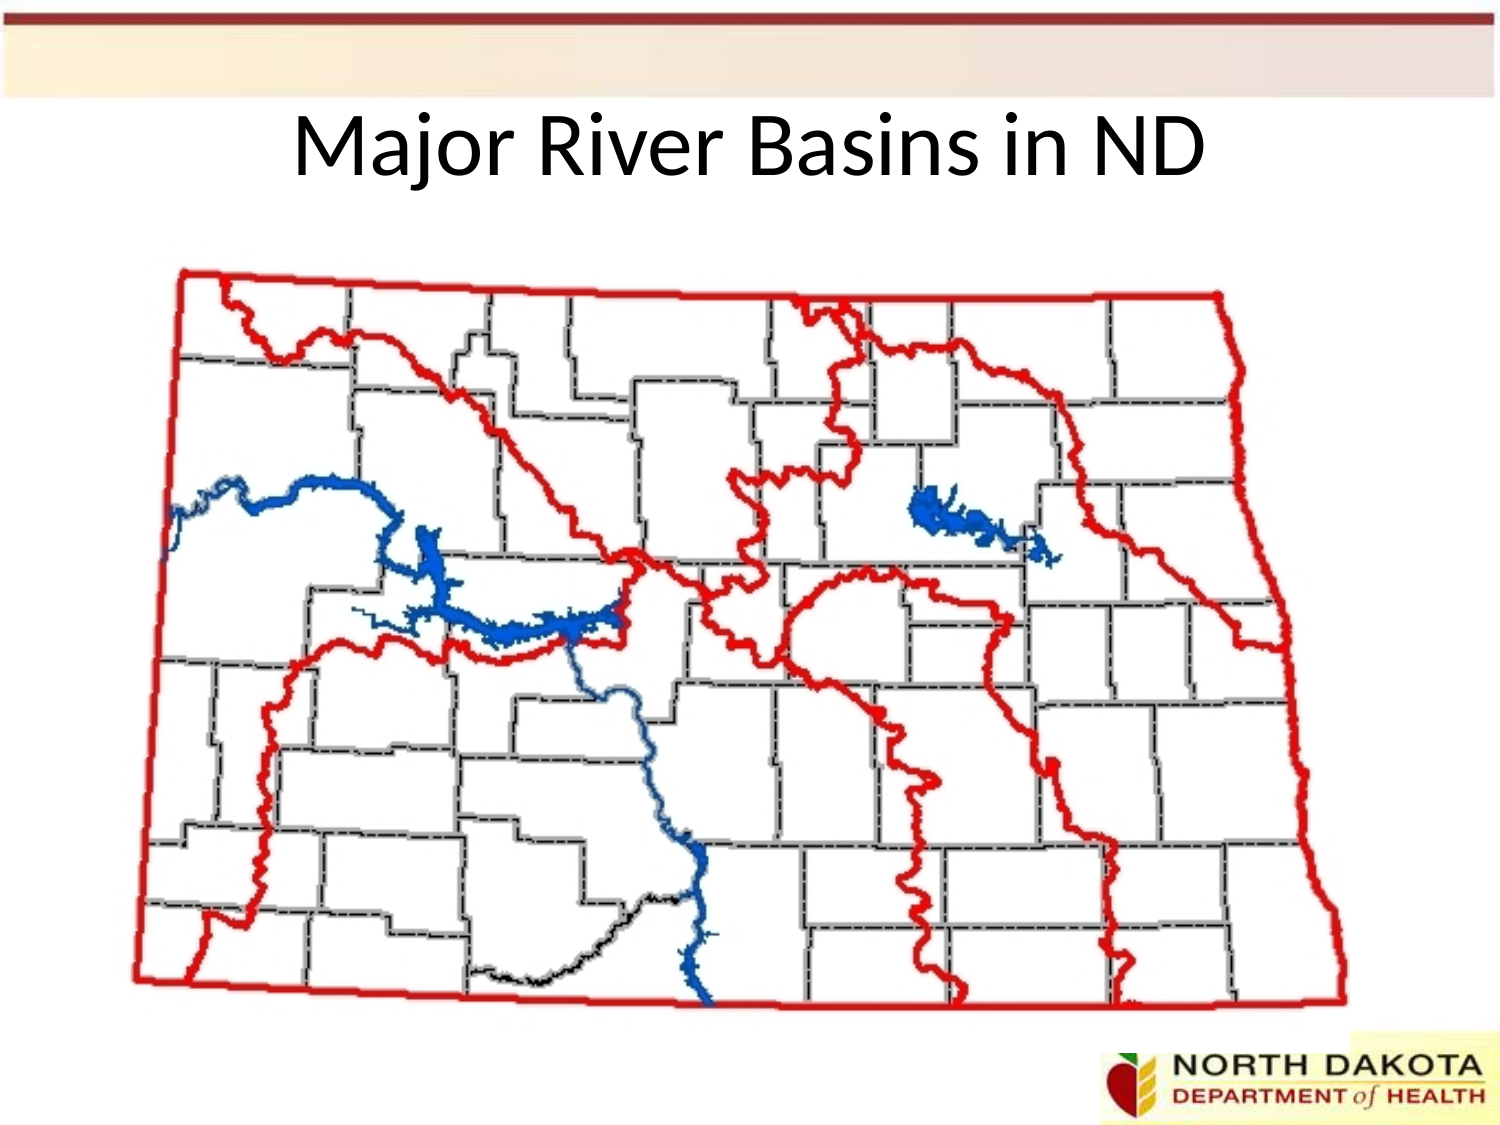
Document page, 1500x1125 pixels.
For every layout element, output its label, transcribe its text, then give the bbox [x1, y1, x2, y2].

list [112, 239, 1351, 1053]
picture [0, 0, 1500, 1125]
title Major River Basins in ND [75, 45, 1425, 233]
